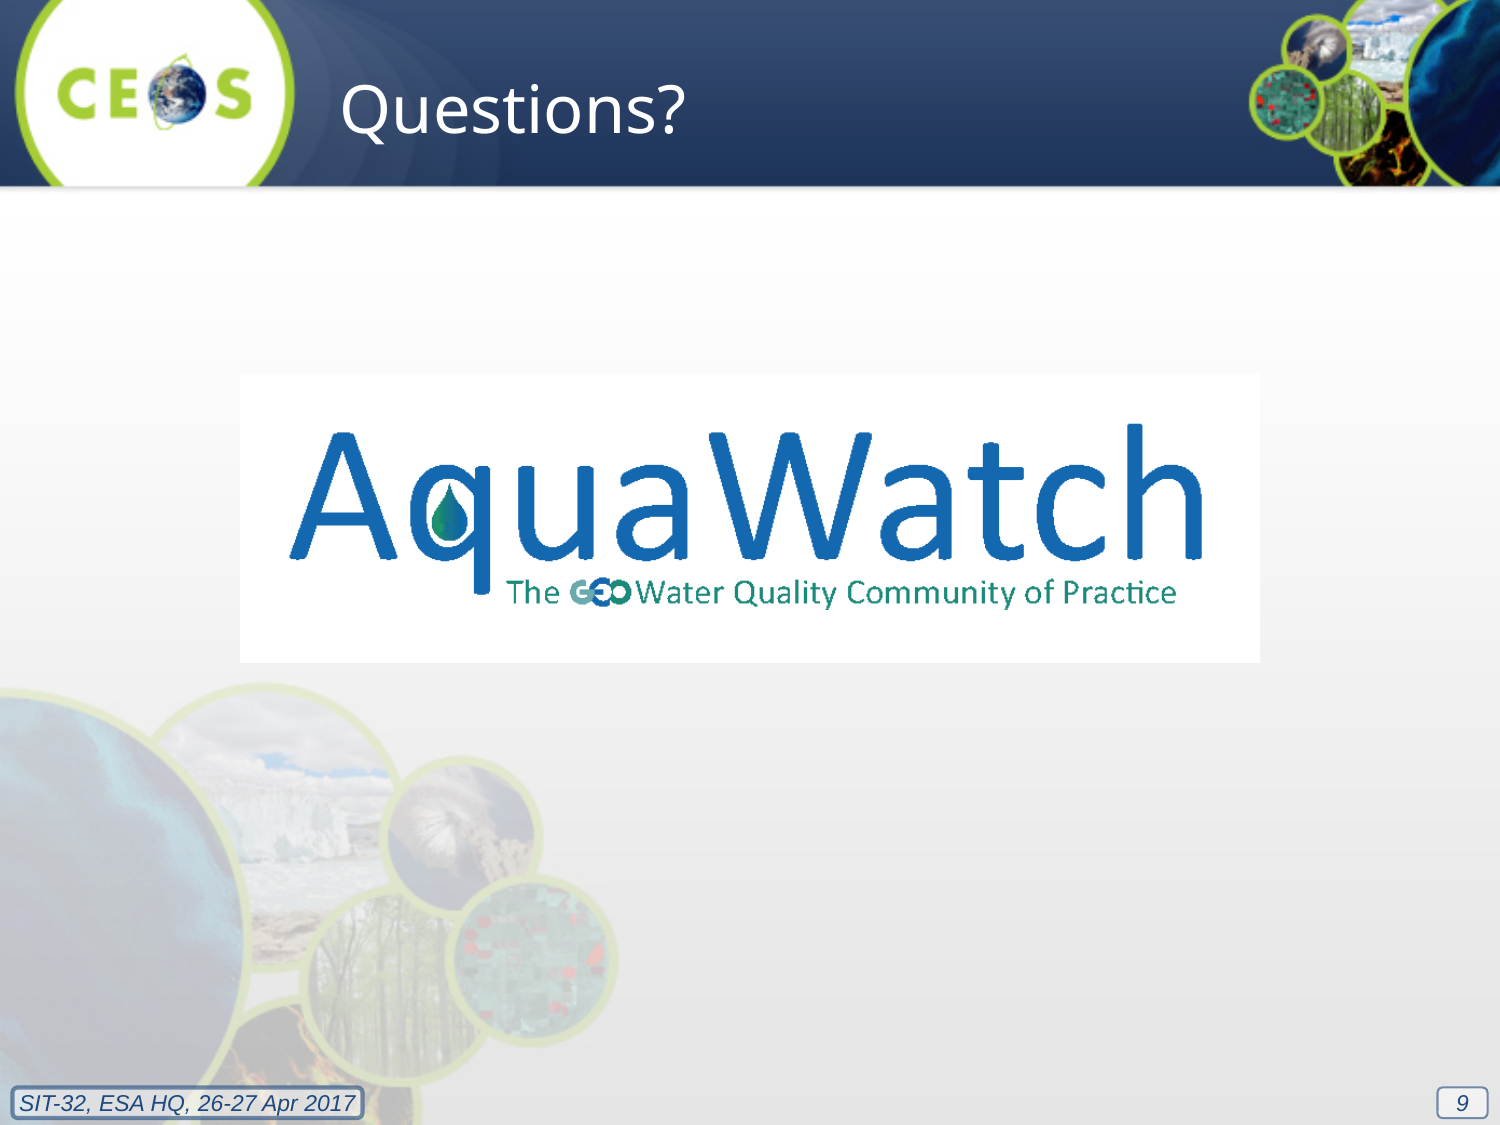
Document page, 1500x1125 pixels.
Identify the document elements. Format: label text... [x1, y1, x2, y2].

title Questions? [324, 59, 1397, 163]
picture [0, 0, 1500, 1125]
slide_number 9 [1436, 1086, 1489, 1120]
